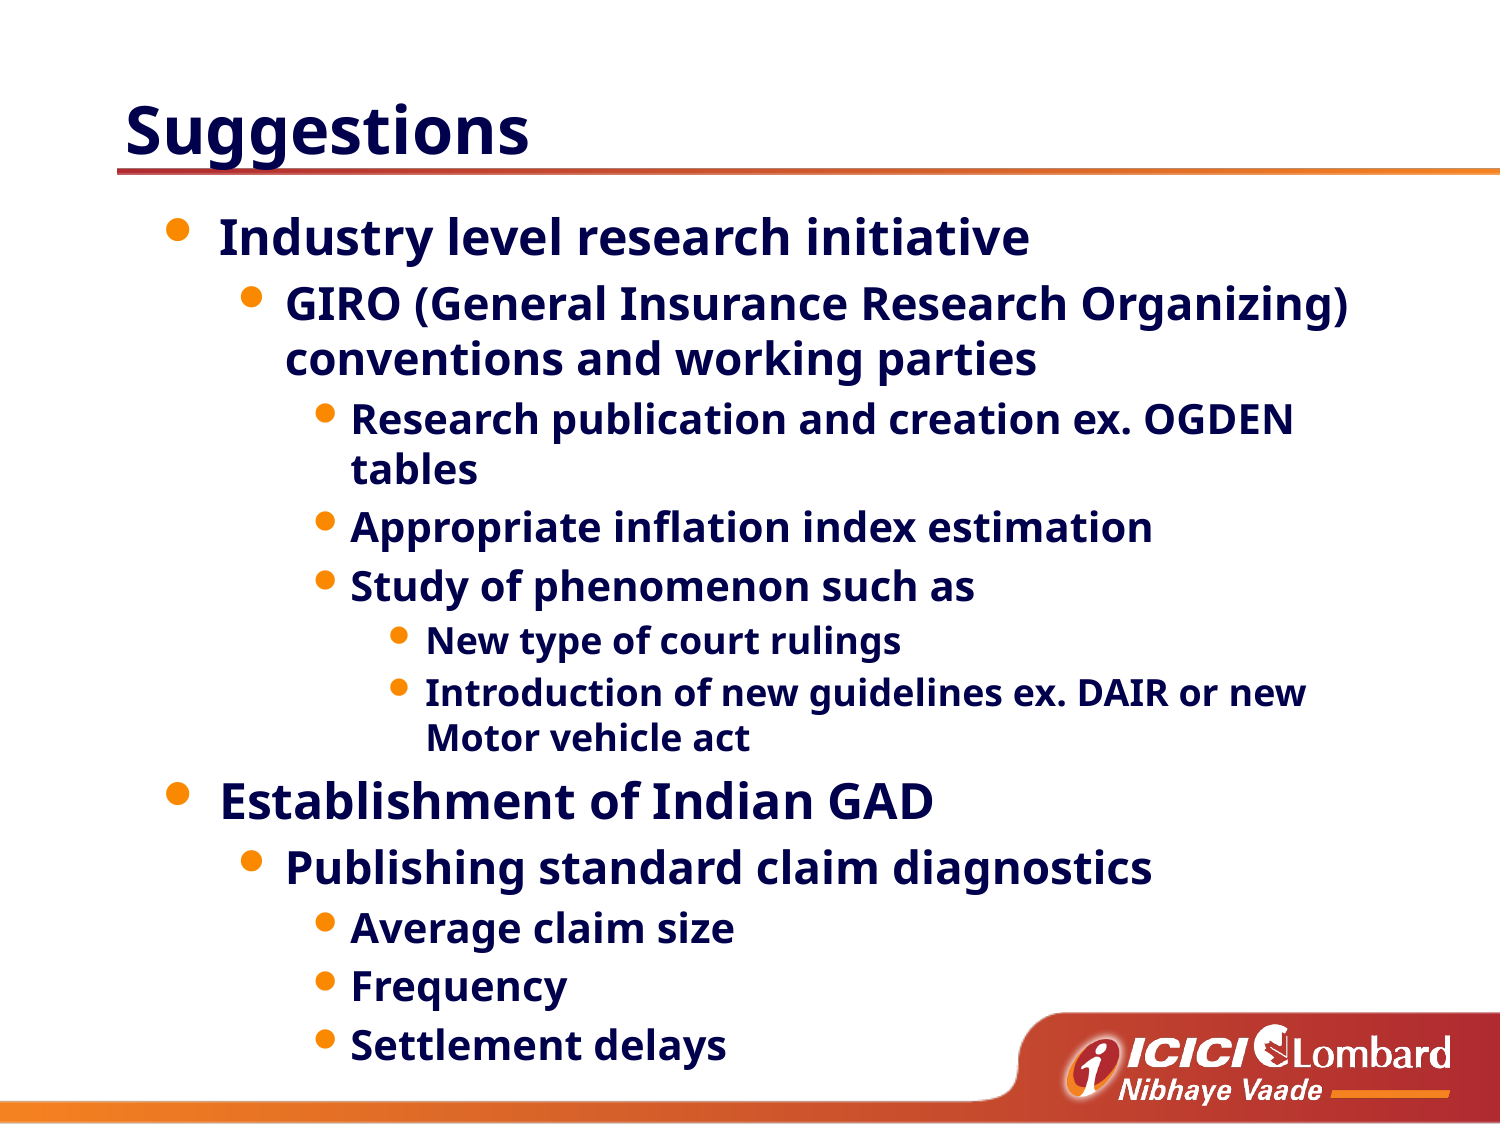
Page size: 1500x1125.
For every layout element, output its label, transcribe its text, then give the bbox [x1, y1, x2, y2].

picture [0, 1012, 1500, 1125]
title Suggestions [110, 62, 1401, 176]
picture [1401, 167, 1500, 175]
list Industry level research initiative GIRO (General Insurance Research Organizing) conventions and working parties Research publication and creation ex. OGDEN tables Appropriate inflation index estimation Study of phenomenon such as New type of court rulings Introduction of new guidelines ex. DAIR or new Motor vehicle act Establishment of Indian GAD Publishing standard claim diagnostics Average claim size Frequency Settlement delays [147, 197, 1438, 1001]
